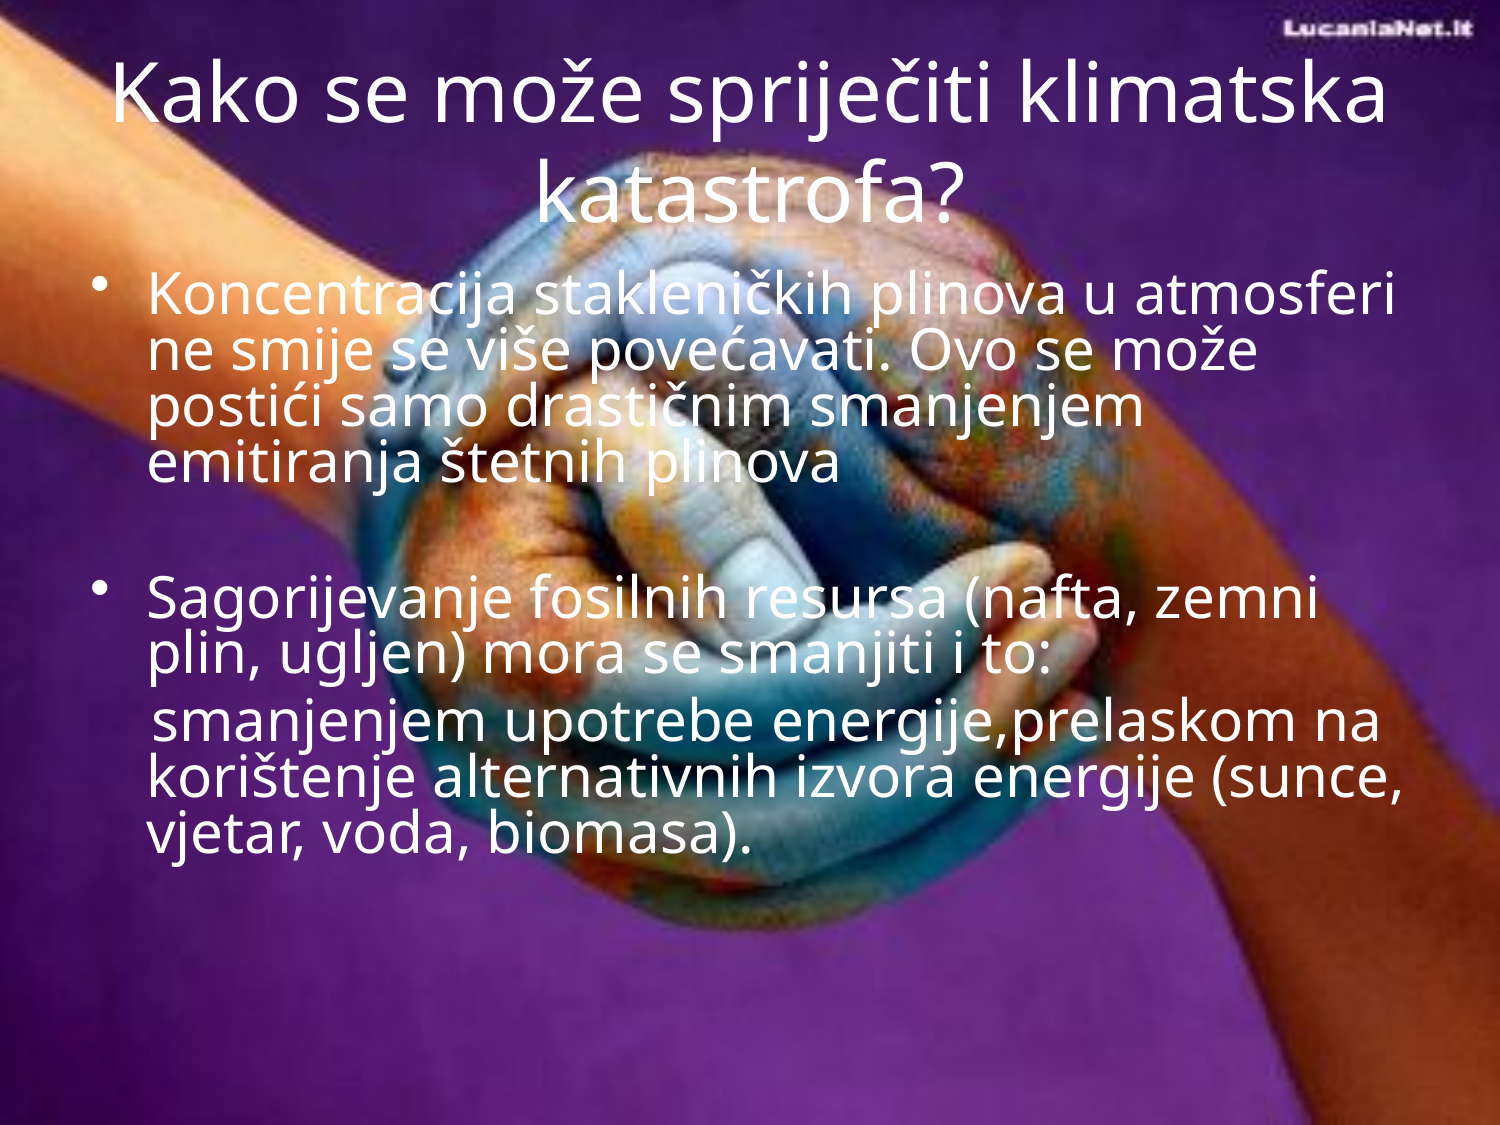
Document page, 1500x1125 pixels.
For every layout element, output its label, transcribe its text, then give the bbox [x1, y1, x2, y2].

title Kako se može spriječiti klimatska katastrofa? [74, 44, 1426, 233]
list Koncentracija stakleničkih plinova u atmosferi ne smije se više povećavati. Ovo se može postići samo drastičnim smanjenjem emitiranja štetnih plinova Sagorijevanje fosilnih resursa (nafta, zemni plin, ugljen) mora se smanjiti i to: smanjenjem upotrebe energije,prelaskom na korištenje alternativnih izvora energije (sunce, vjetar, voda, biomasa). [74, 262, 1426, 1006]
picture [0, 0, 1500, 1125]
